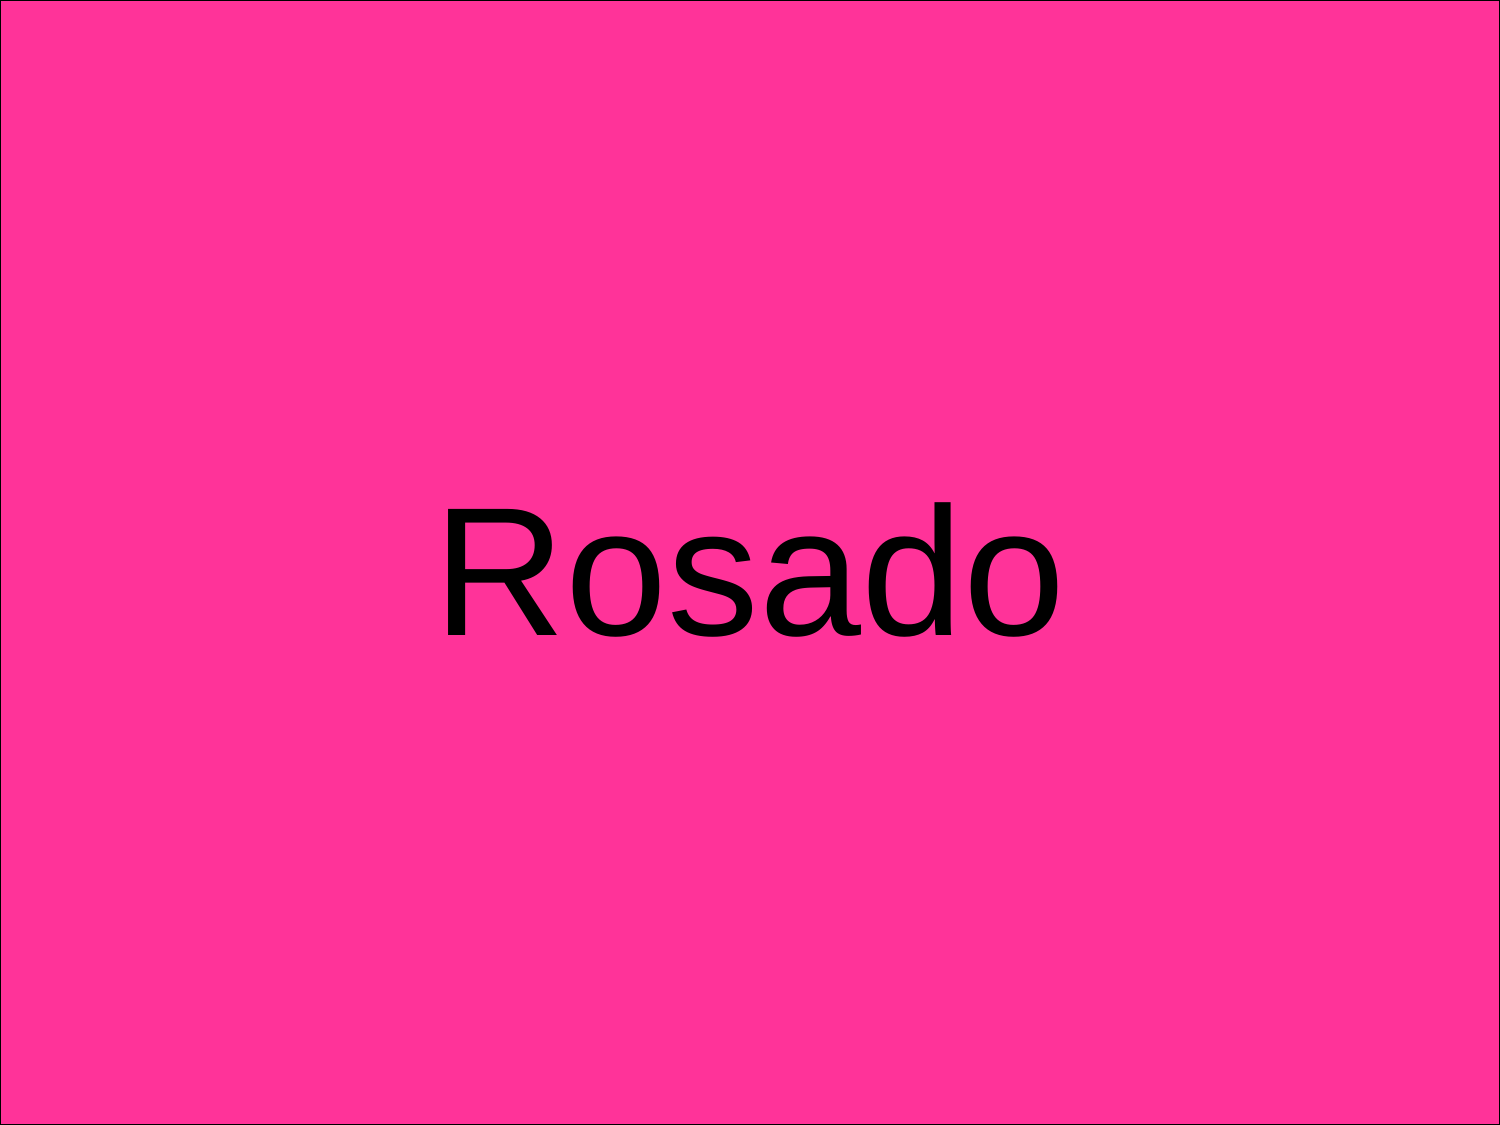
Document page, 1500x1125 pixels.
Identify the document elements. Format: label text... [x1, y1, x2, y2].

text_box Rosado [0, 0, 1500, 1125]
